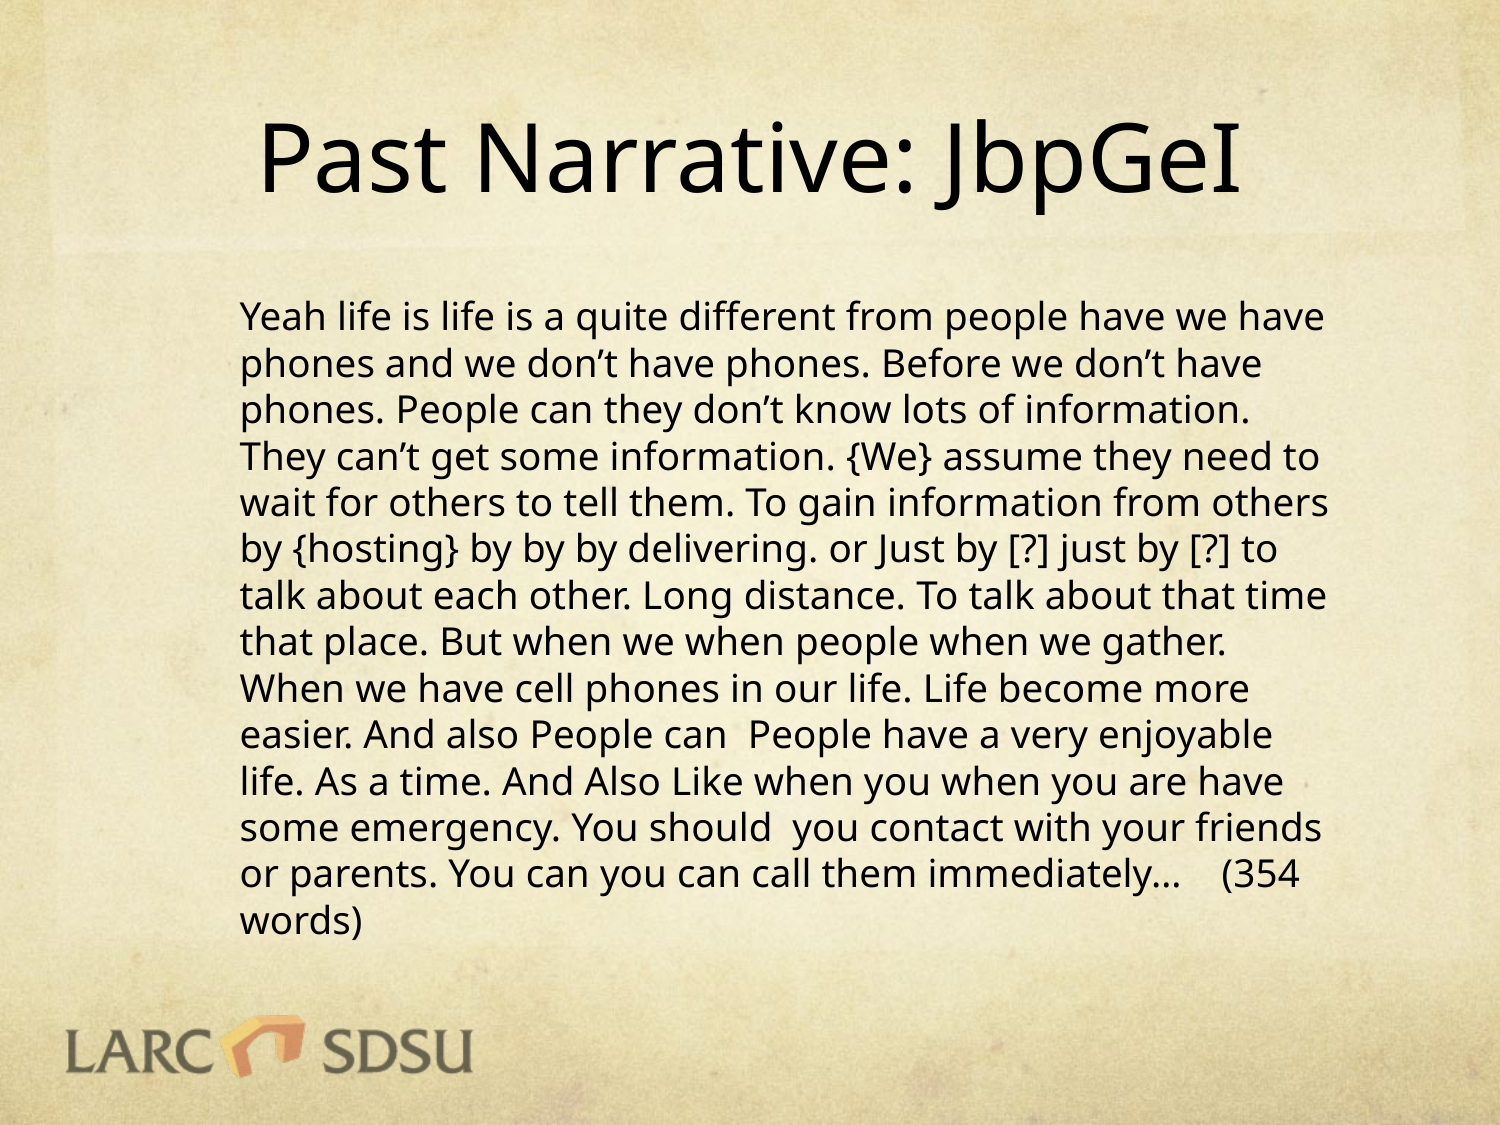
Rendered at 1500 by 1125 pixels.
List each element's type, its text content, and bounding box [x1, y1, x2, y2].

title Past Narrative: JbpGeI [150, 82, 1350, 225]
picture [0, 0, 1500, 1125]
list Yeah life is life is a quite different from people have we have phones and we don’t have phones. Before we don’t have phones. People can they don’t know lots of information. They can’t get some information. {We} assume they need to wait for others to tell them. To gain information from others by {hosting} by by by delivering. or Just by [?] just by [?] to talk about each other. Long distance. To talk about that time that place. But when we when people when we gather. When we have cell phones in our life. Life become more easier. And also People can People have a very enjoyable life. As a time. And Also Like when you when you are have some emergency. You should you contact with your friends or parents. You can you can call them immediately… (354 words) [150, 284, 1350, 950]
